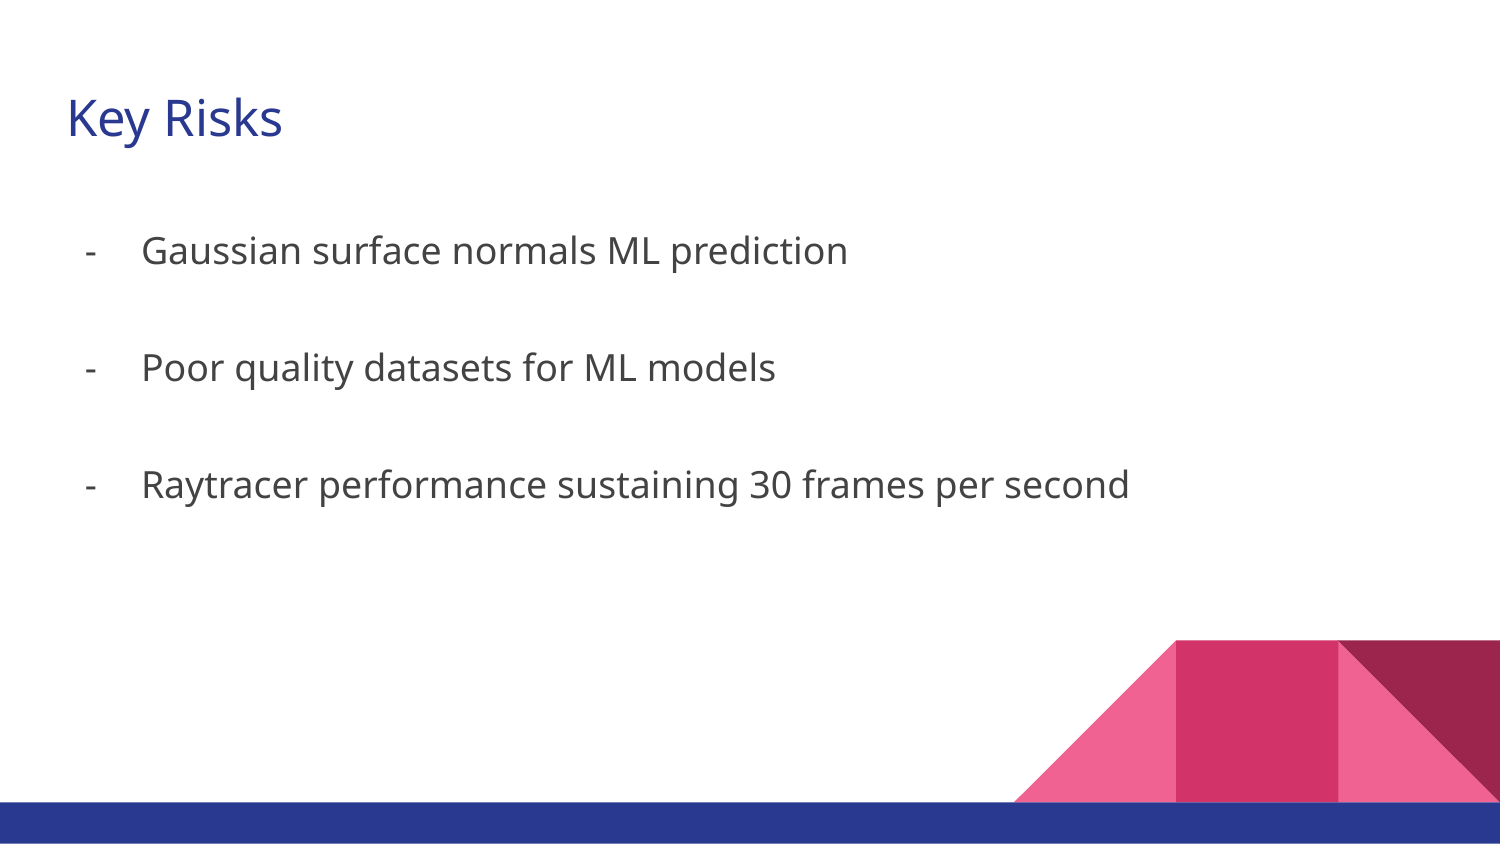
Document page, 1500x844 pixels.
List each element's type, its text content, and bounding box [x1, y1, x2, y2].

title Key Risks [51, 67, 1449, 167]
list Gaussian surface normals ML prediction Poor quality datasets for ML models Raytracer performance sustaining 30 frames per second [51, 201, 1449, 750]
